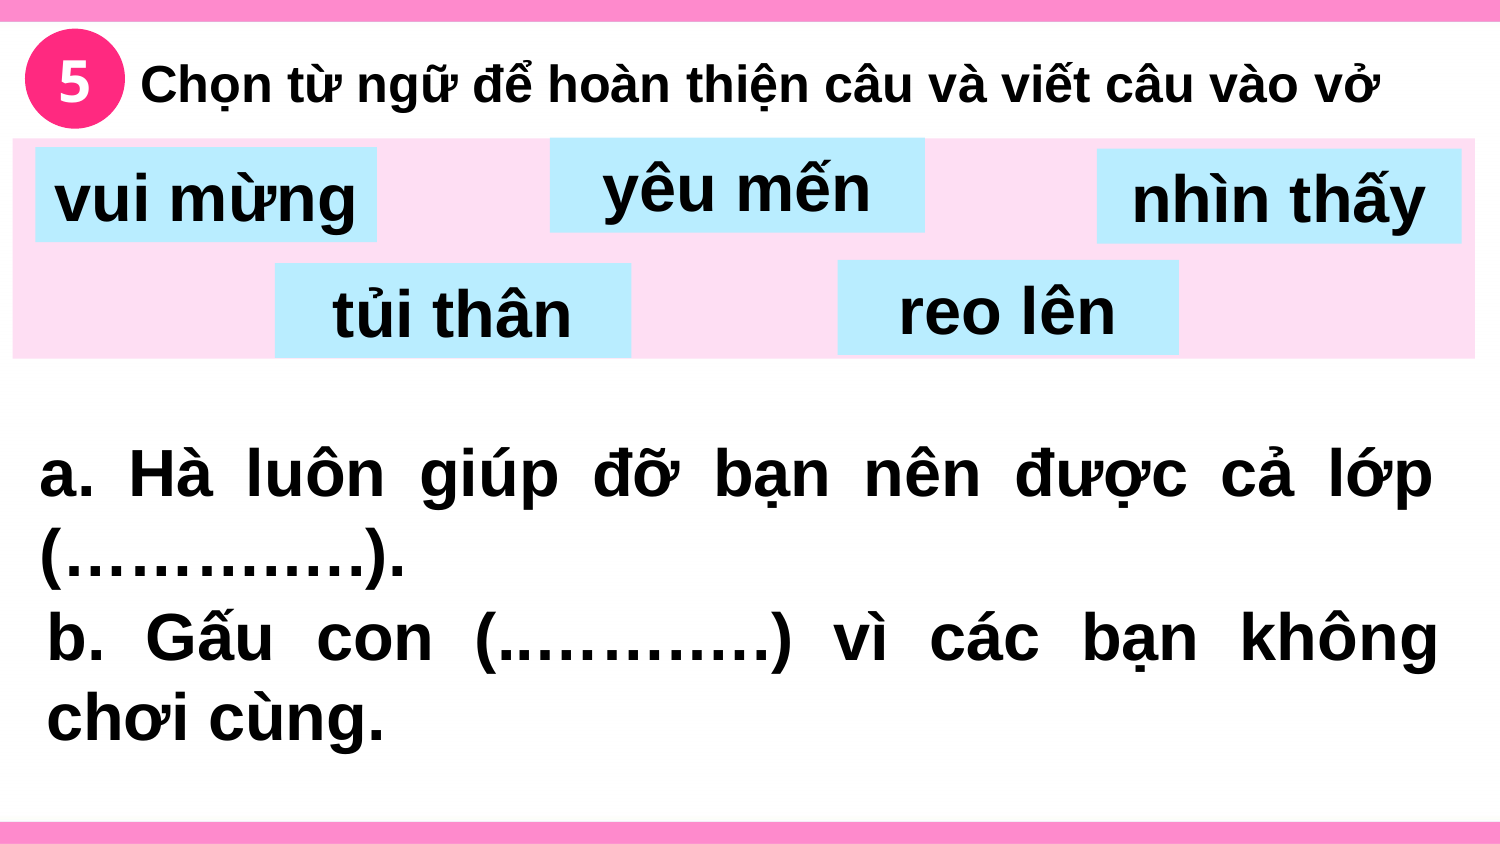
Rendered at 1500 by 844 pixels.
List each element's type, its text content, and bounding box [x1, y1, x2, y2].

text_box tủi thân [274, 263, 632, 358]
text_box [0, 0, 1500, 24]
text_box 5 [22, 26, 128, 131]
text_box b. Gấu con (..…….….) vì các bạn không chơi cùng. [31, 586, 1457, 762]
picture [0, 24, 1500, 820]
text_box [10, 136, 1477, 361]
text_box reo lên [837, 259, 1179, 355]
text_box a. Hà luôn giúp đỡ bạn nên được cả lớp (……….….). [24, 421, 1450, 597]
text_box vui mừng [35, 147, 377, 243]
text_box yêu mến [549, 137, 925, 233]
text_box [0, 820, 1500, 844]
text_box nhìn thấy [1096, 148, 1462, 244]
text_box Chọn từ ngữ để hoàn thiện câu và viết câu vào vở [125, 42, 1432, 121]
